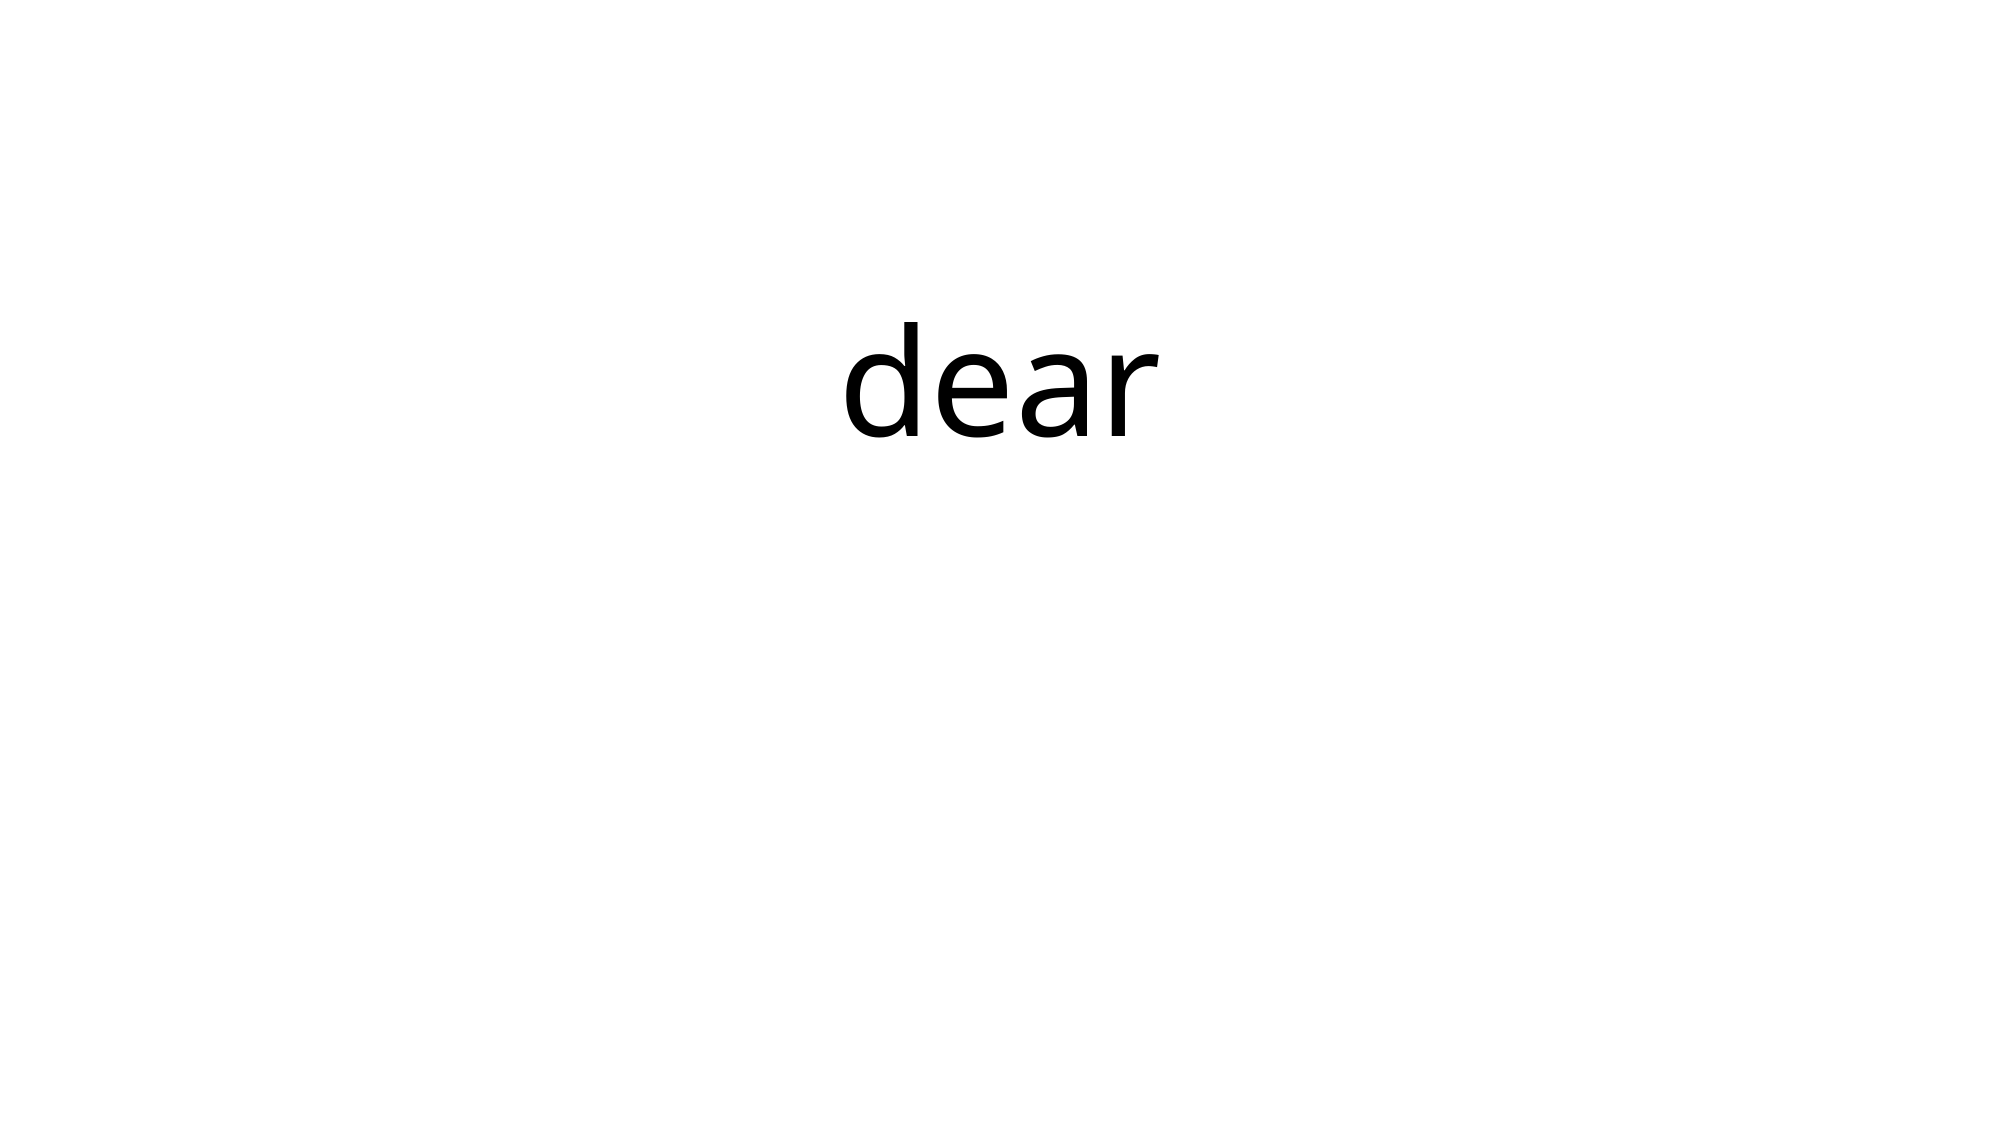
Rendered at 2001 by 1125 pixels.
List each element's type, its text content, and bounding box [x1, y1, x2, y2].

list dear [137, 299, 1863, 1014]
